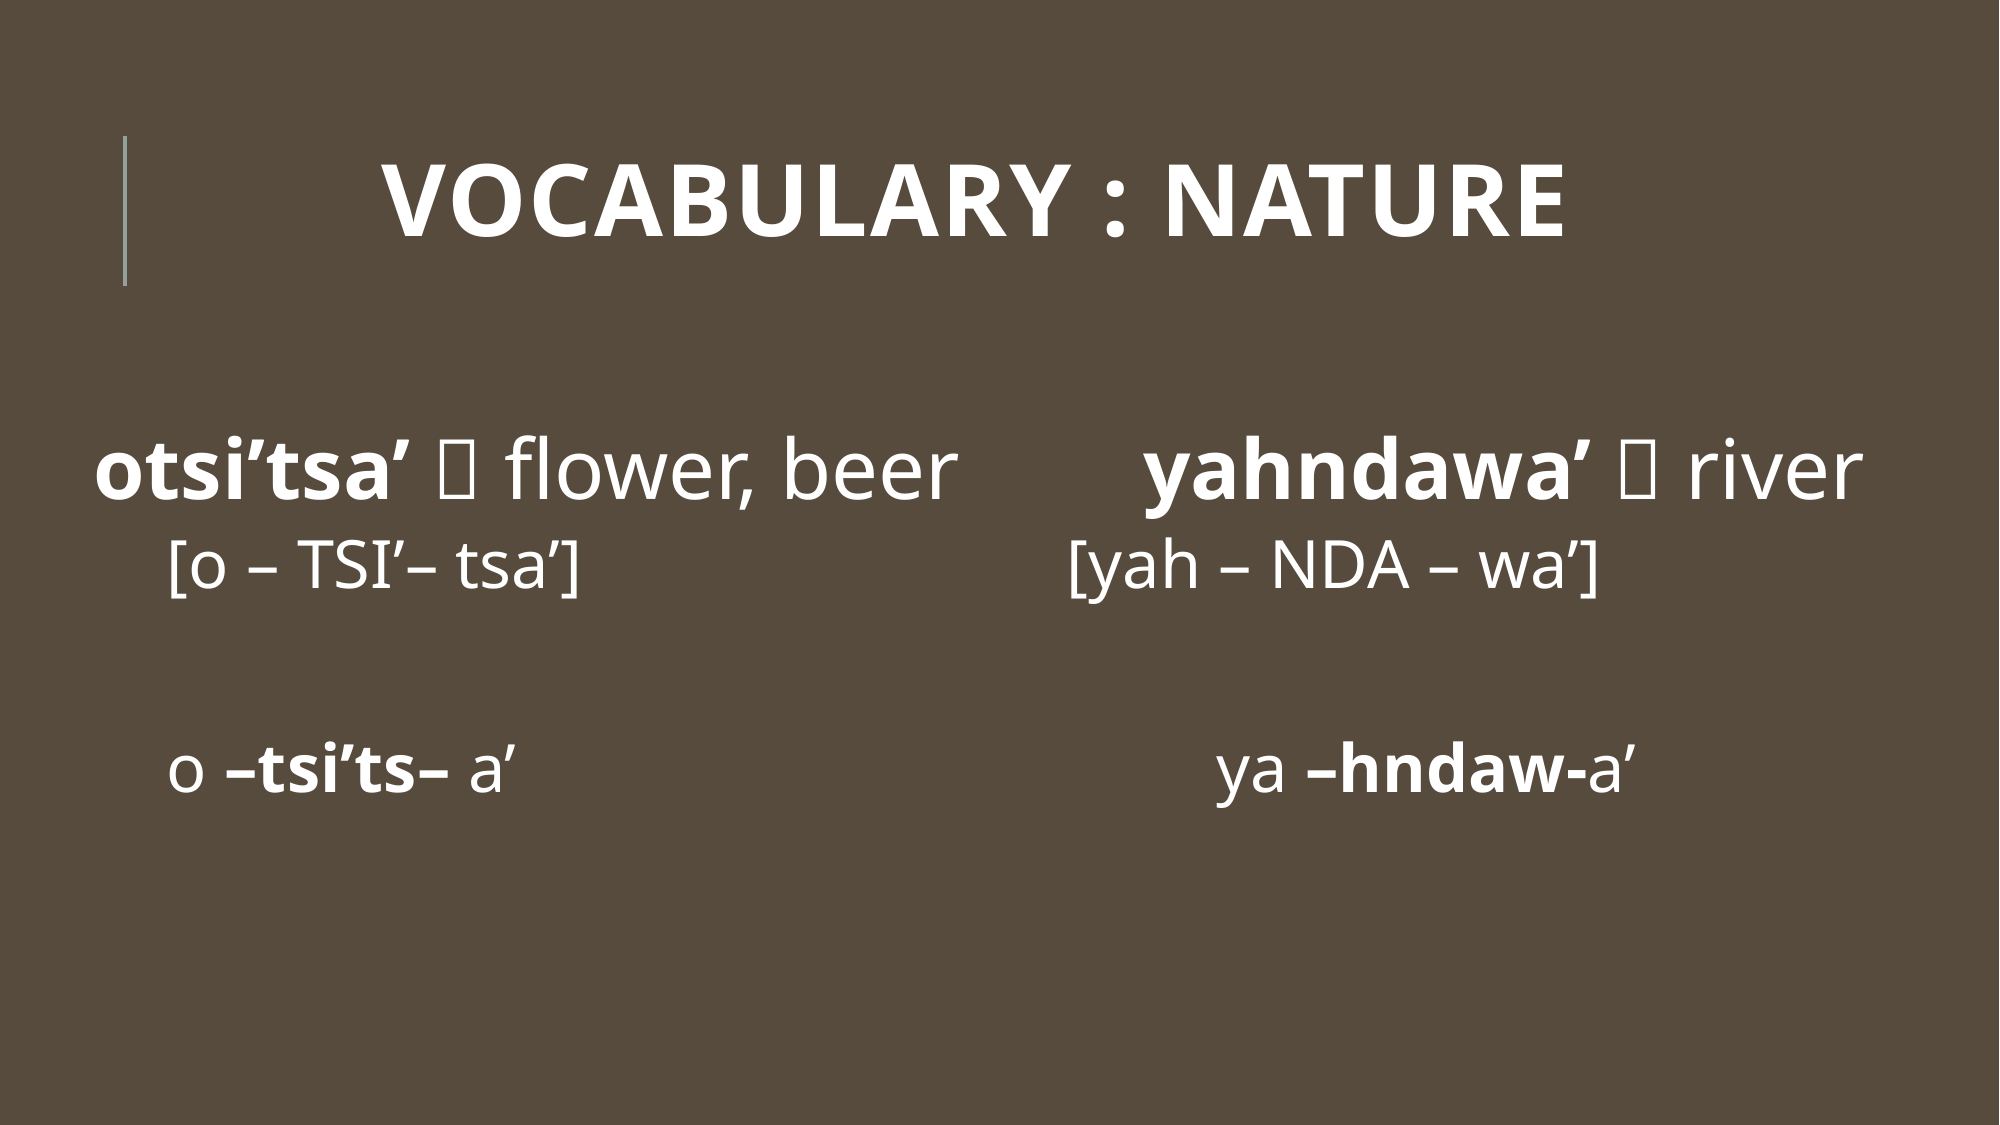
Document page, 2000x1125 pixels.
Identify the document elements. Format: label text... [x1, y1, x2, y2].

text_box otsi’tsa’  flower, beer yahndawa’  river [o – TSI’– tsa’] [yah – NDA – wa’] o –tsi’ts– a’ ya –hndaw-a’ [78, 408, 1957, 814]
title Vocabulary : Nature [81, 113, 1871, 302]
